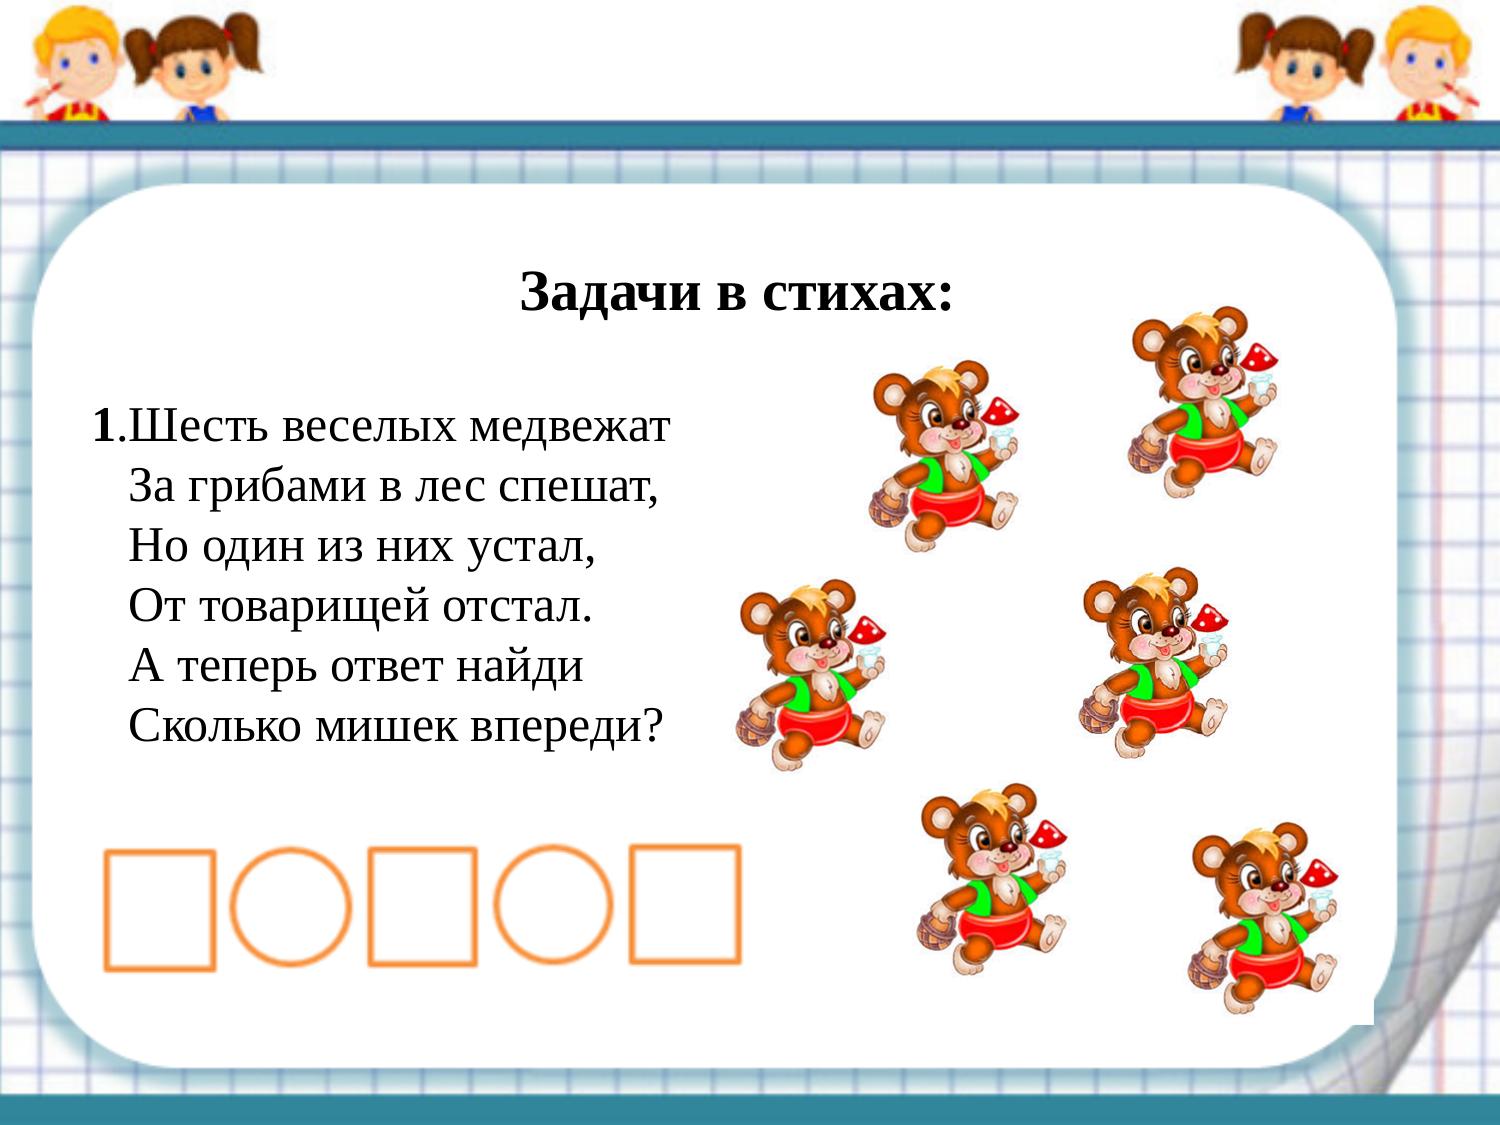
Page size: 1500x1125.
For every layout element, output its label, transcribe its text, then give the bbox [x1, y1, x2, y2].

picture [0, 0, 1500, 1125]
text_box Задачи в стихах: 1.Шесть веселых медвежат За грибами в лес спешат, Но один из них устал, От товарищей отстал. А теперь ответ найди Сколько мишек впереди? [76, 184, 1400, 880]
